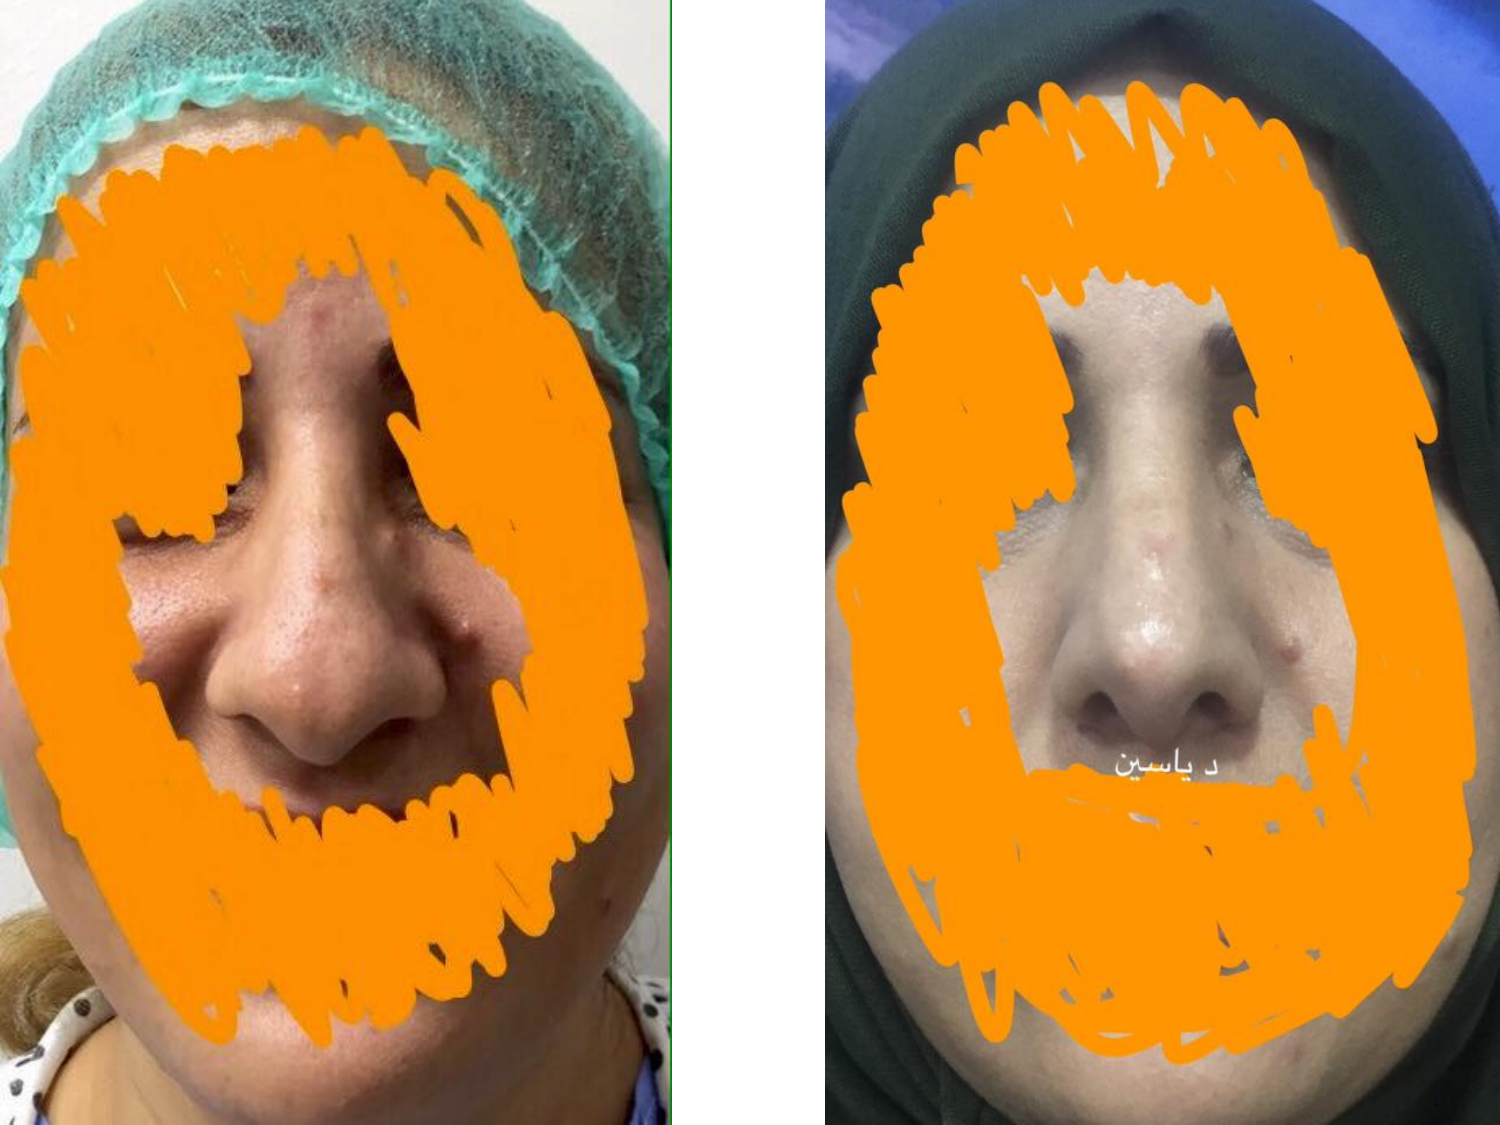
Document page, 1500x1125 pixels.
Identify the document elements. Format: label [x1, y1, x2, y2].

picture [824, 0, 1500, 1125]
list [0, 0, 672, 1125]
